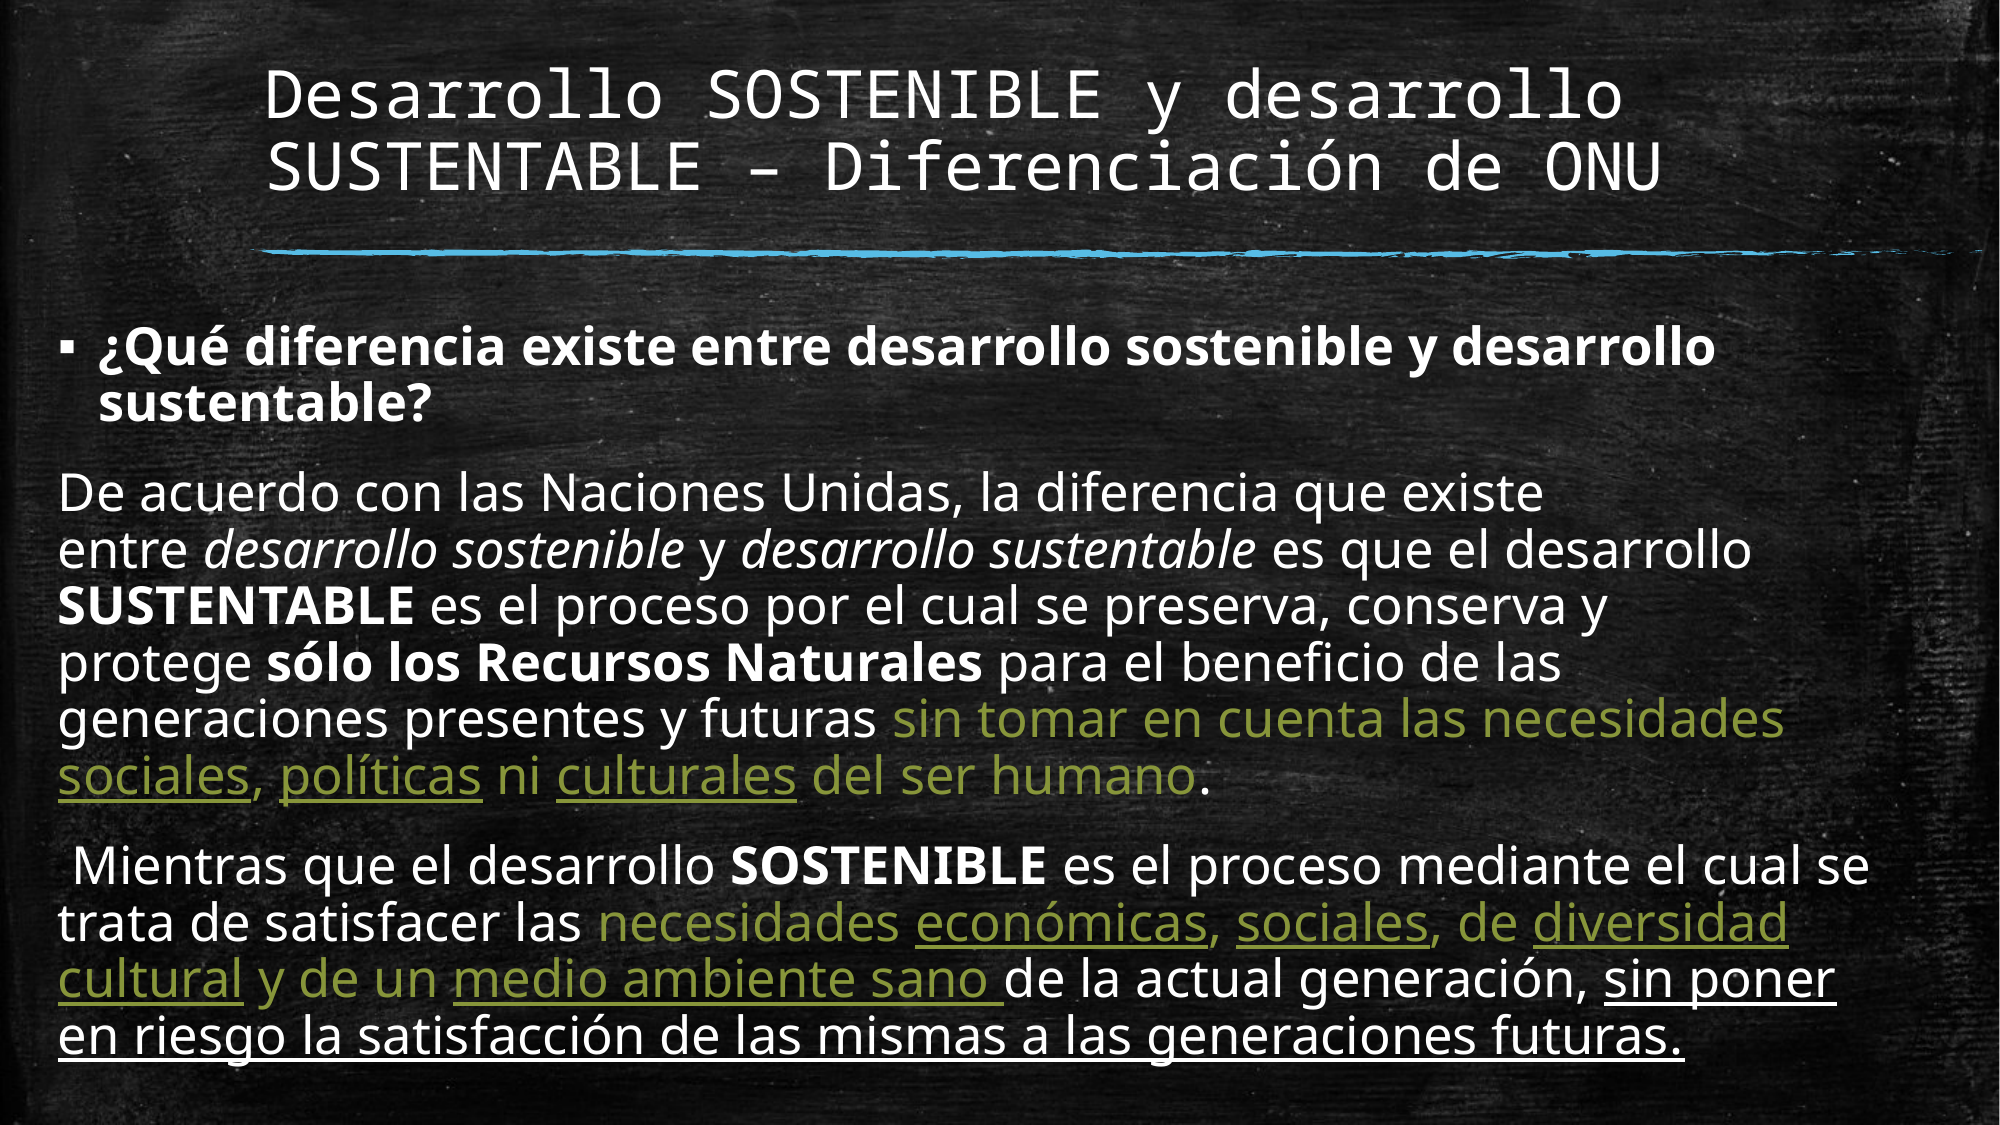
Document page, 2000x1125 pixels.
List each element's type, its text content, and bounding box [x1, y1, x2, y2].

list ¿Qué diferencia existe entre desarrollo sostenible y desarrollo sustentable? De acuerdo con las Naciones Unidas, la diferencia que existe entre desarrollo sostenible y desarrollo sustentable es que el desarrollo SUSTENTABLE es el proceso por el cual se preserva, conserva y protege sólo los Recursos Naturales para el beneficio de las generaciones presentes y futuras sin tomar en cuenta las necesidades sociales, políticas ni culturales del ser humano. Mientras que el desarrollo SOSTENIBLE es el proceso mediante el cual se trata de satisfacer las necesidades económicas, sociales, de diversidad cultural y de un medio ambiente sano de la actual generación, sin poner en riesgo la satisfacción de las mismas a las generaciones futuras. [42, 312, 1922, 1080]
title Desarrollo SOSTENIBLE y desarrollo SUSTENTABLE – Diferenciación de ONU [249, 45, 1750, 213]
